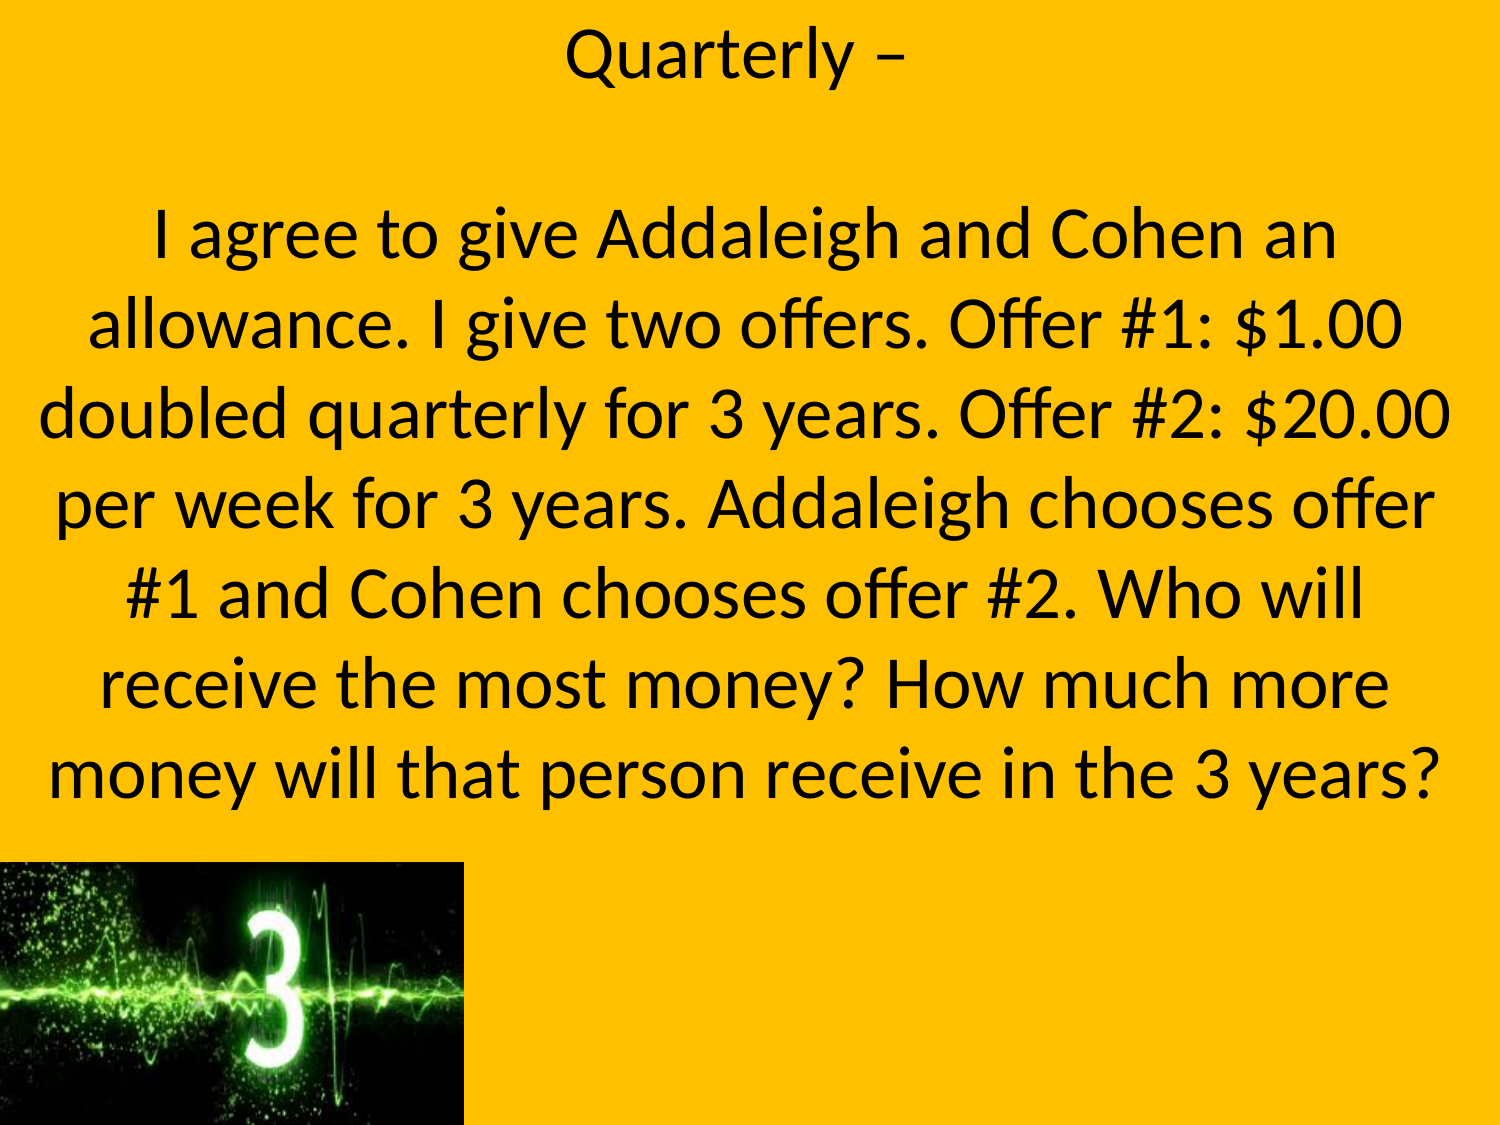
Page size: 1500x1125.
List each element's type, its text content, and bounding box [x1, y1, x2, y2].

title Quarterly – I agree to give Addaleigh and Cohen an allowance. I give two offers. Offer #1: $1.00 doubled quarterly for 3 years. Offer #2: $20.00 per week for 3 years. Addaleigh chooses offer #1 and Cohen chooses offer #2. Who will receive the most money? How much more money will that person receive in the 3 years? [0, 450, 1496, 638]
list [0, 862, 464, 1125]
